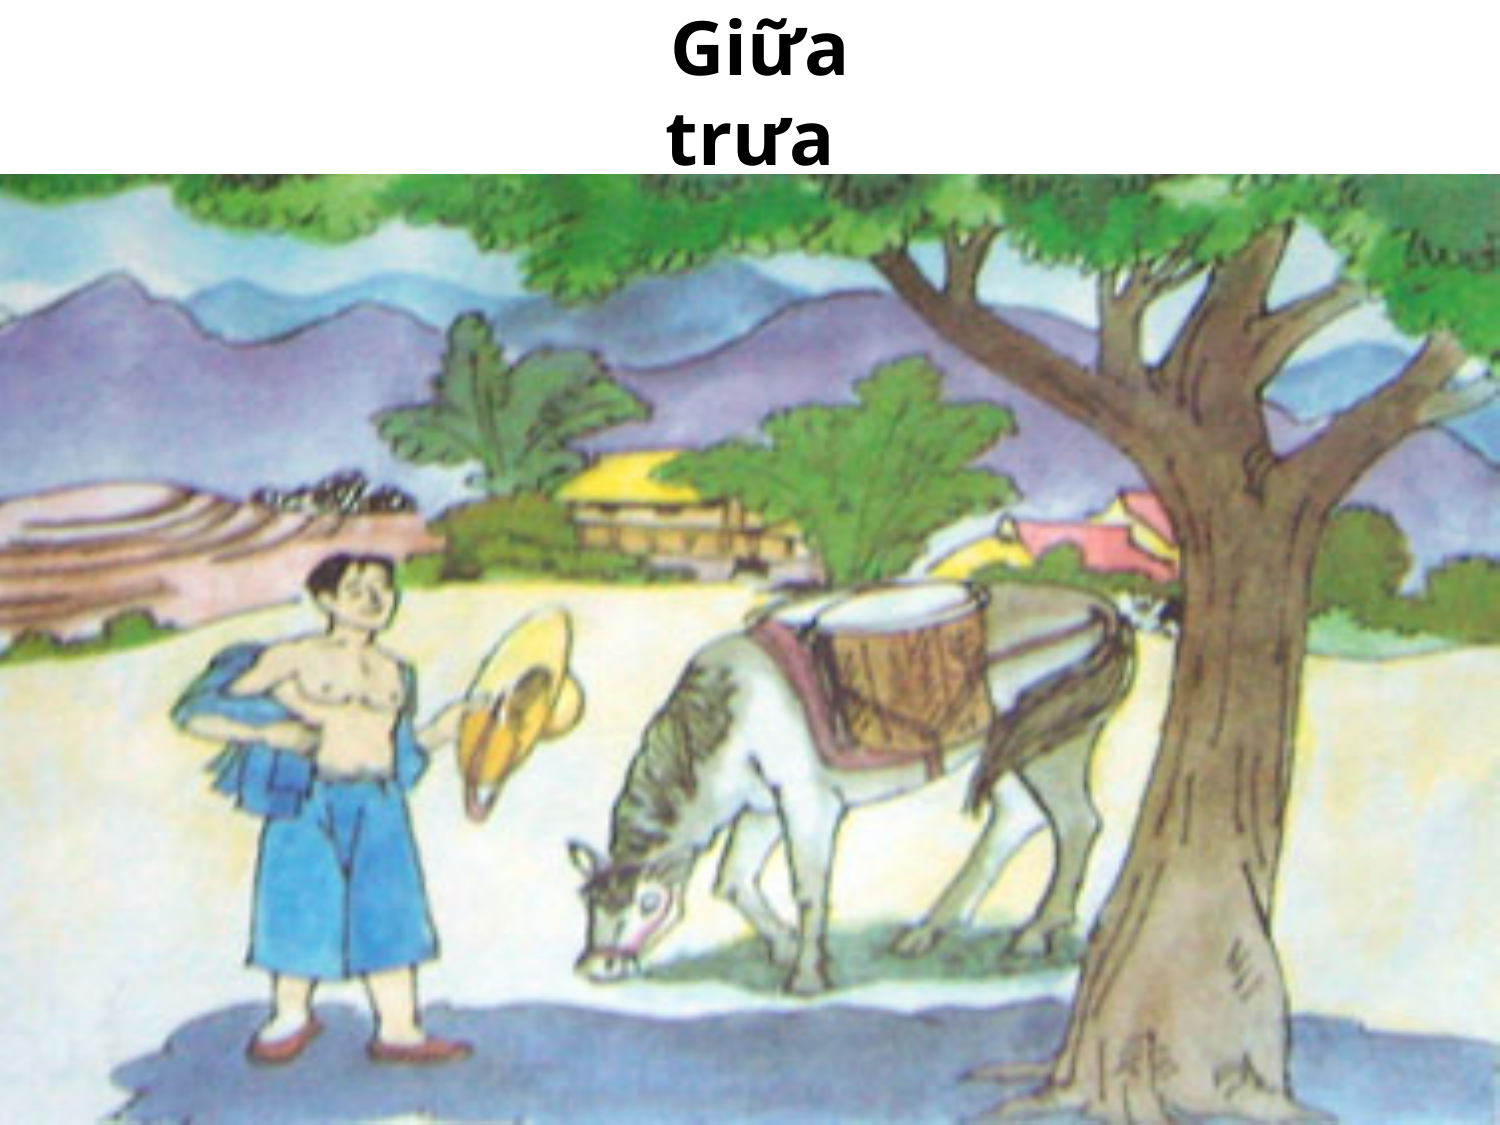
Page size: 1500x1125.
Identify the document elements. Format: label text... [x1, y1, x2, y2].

title Giữa trưa [549, 0, 951, 173]
picture [0, 174, 1500, 1125]
